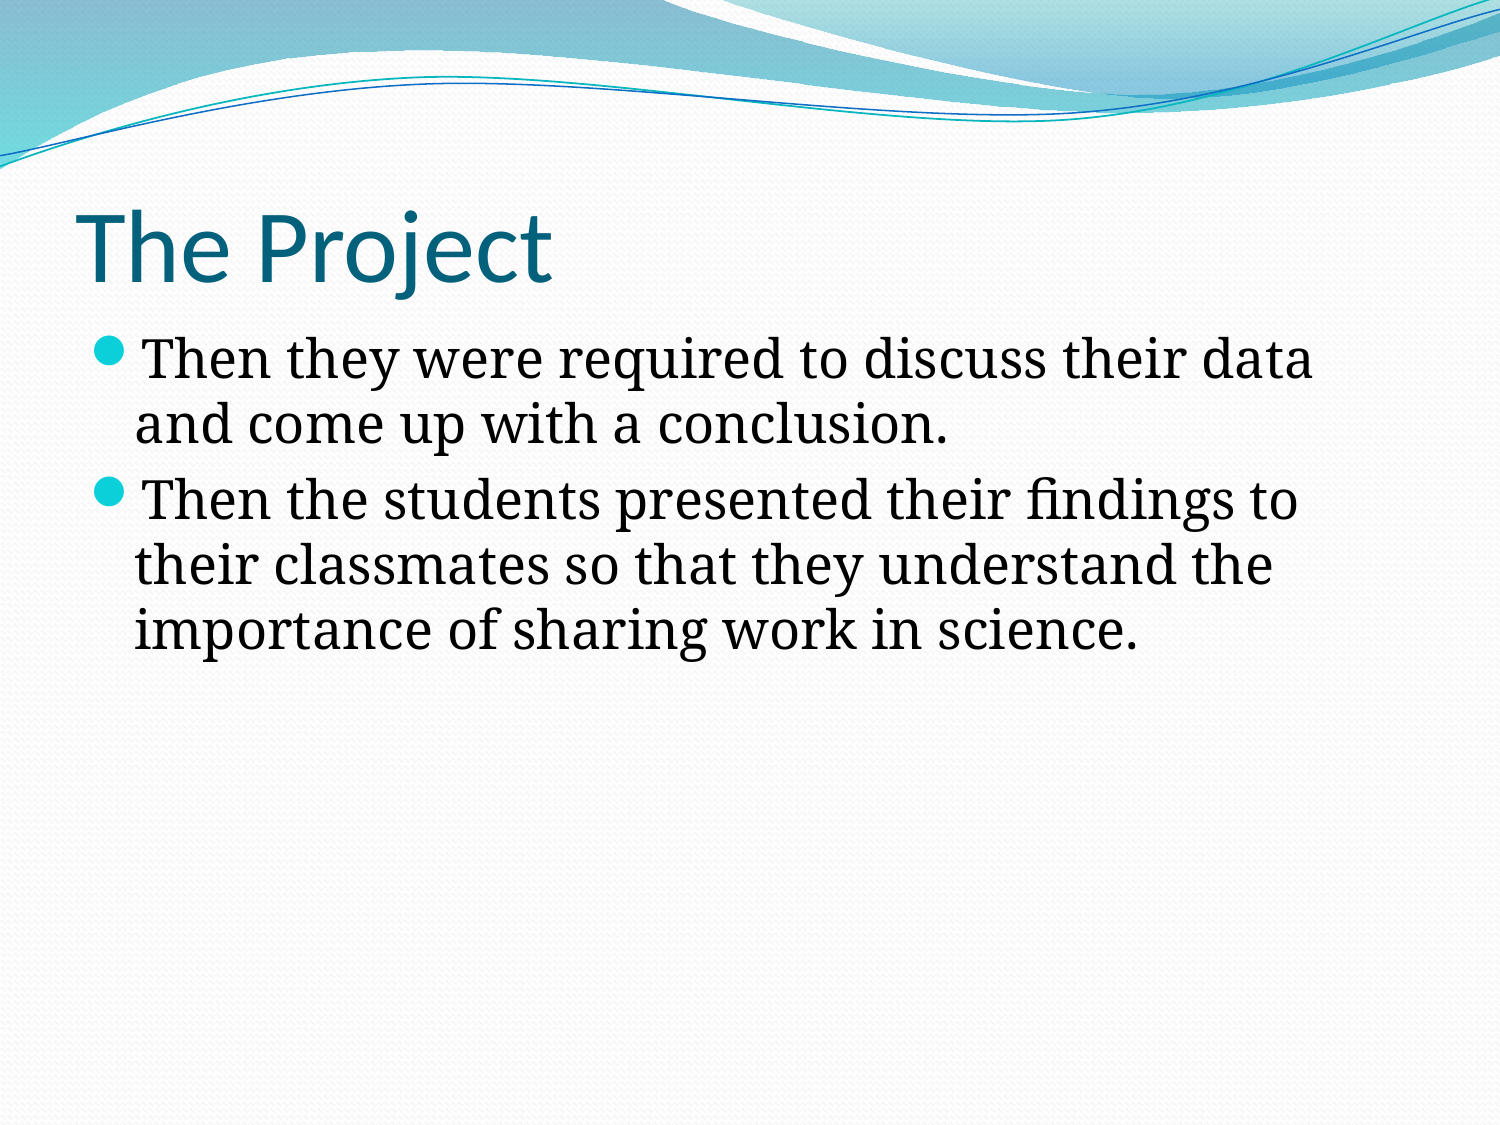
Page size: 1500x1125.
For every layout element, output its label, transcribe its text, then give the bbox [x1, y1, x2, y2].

title The Project [75, 115, 1425, 303]
list Then they were required to discuss their data and come up with a conclusion. Then the students presented their findings to their classmates so that they understand the importance of sharing work in science. [75, 317, 1425, 1038]
